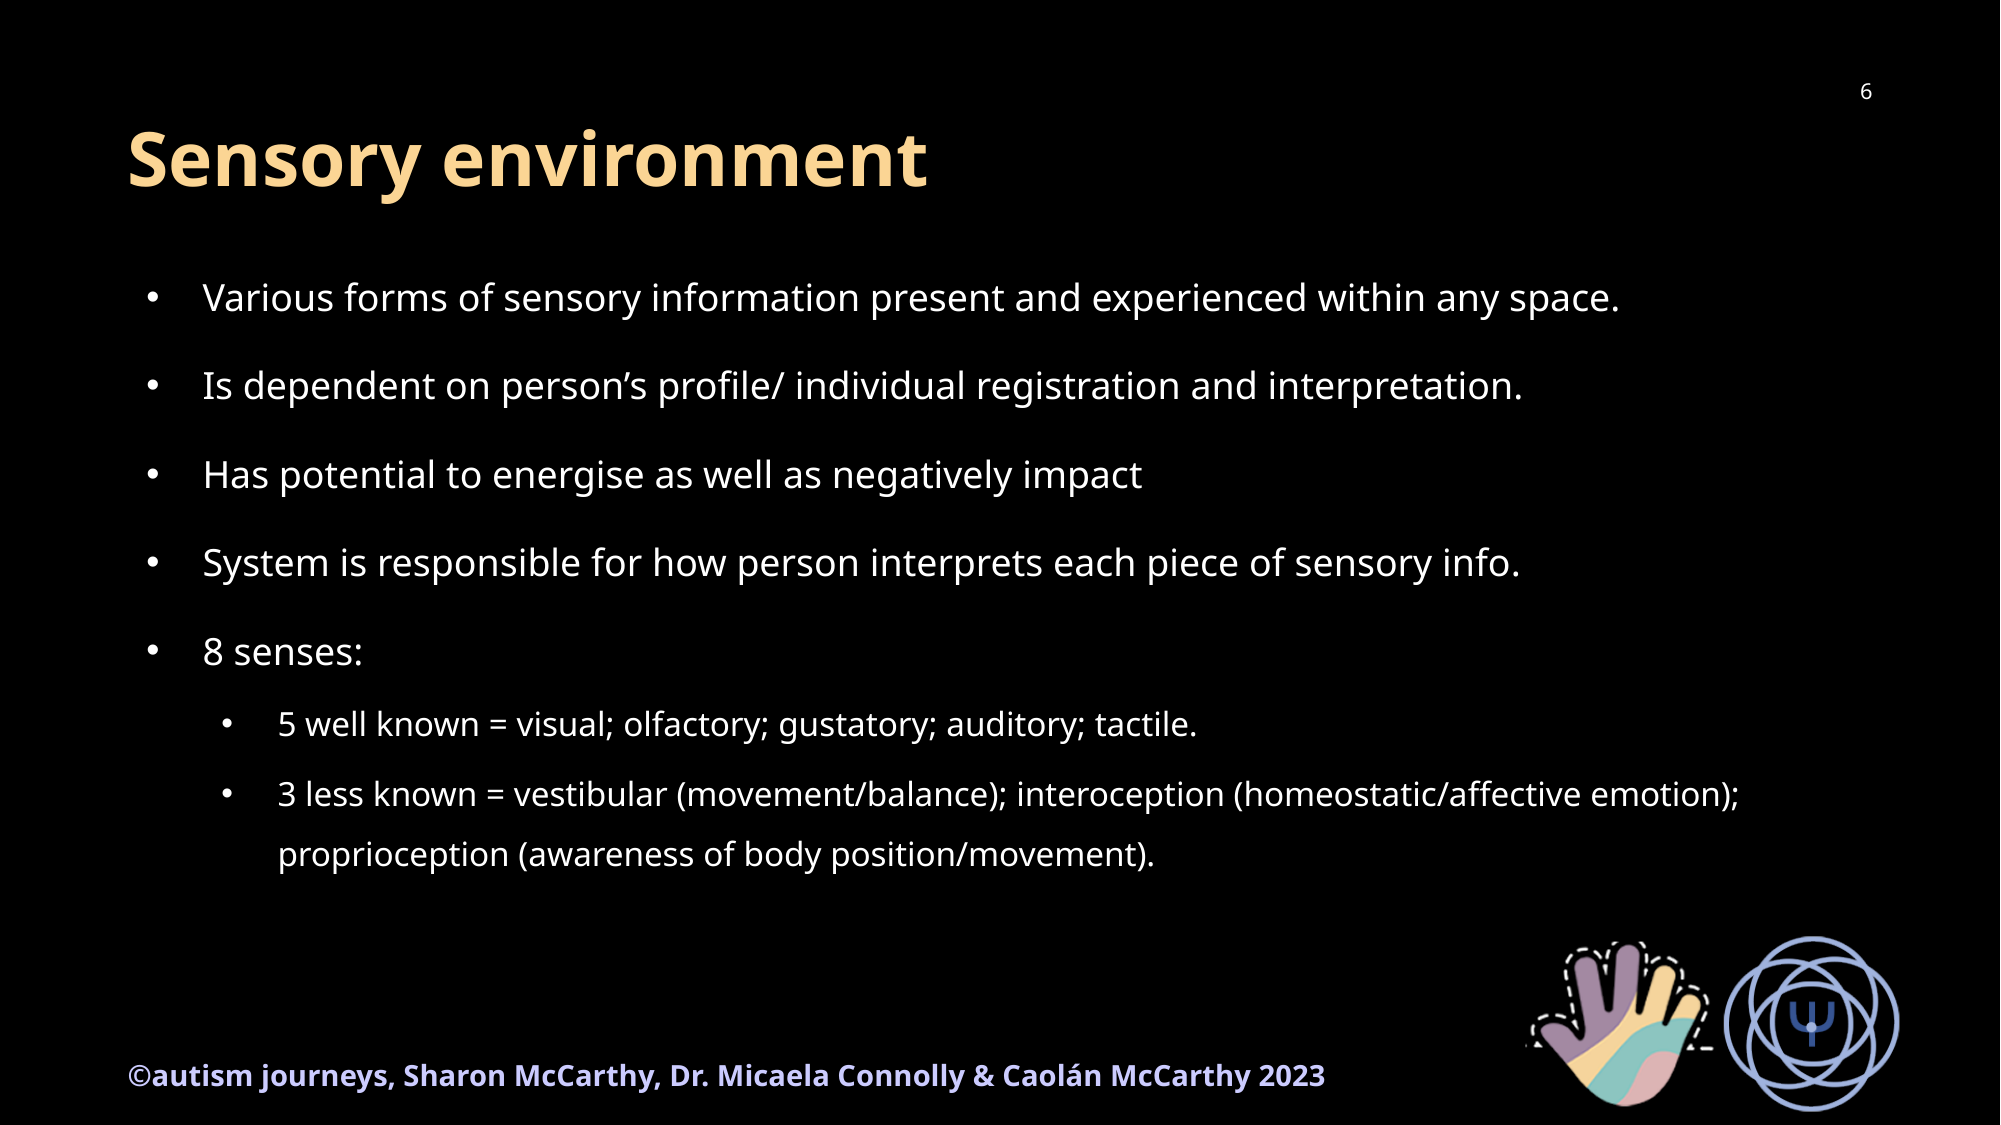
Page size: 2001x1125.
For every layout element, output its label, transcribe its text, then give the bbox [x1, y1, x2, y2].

slide_number 6 [1437, 62, 1888, 123]
footer ©autism journeys, Sharon McCarthy, Dr. Micaela Connolly & Caolán McCarthy 2023 [112, 1042, 1488, 1106]
title Sensory environment [112, 56, 1525, 244]
list Various forms of sensory information present and experienced within any space. Is dependent on person’s profile/ individual registration and interpretation. Has potential to energise as well as negatively impact System is responsible for how person interprets each piece of sensory info. 8 senses: 5 well known = visual; olfactory; gustatory; auditory; tactile. 3 less known = vestibular (movement/balance); interoception (homeostatic/affective emotion); proprioception (awareness of body position/movement). [112, 244, 1888, 983]
picture [3, 926, 1997, 1122]
